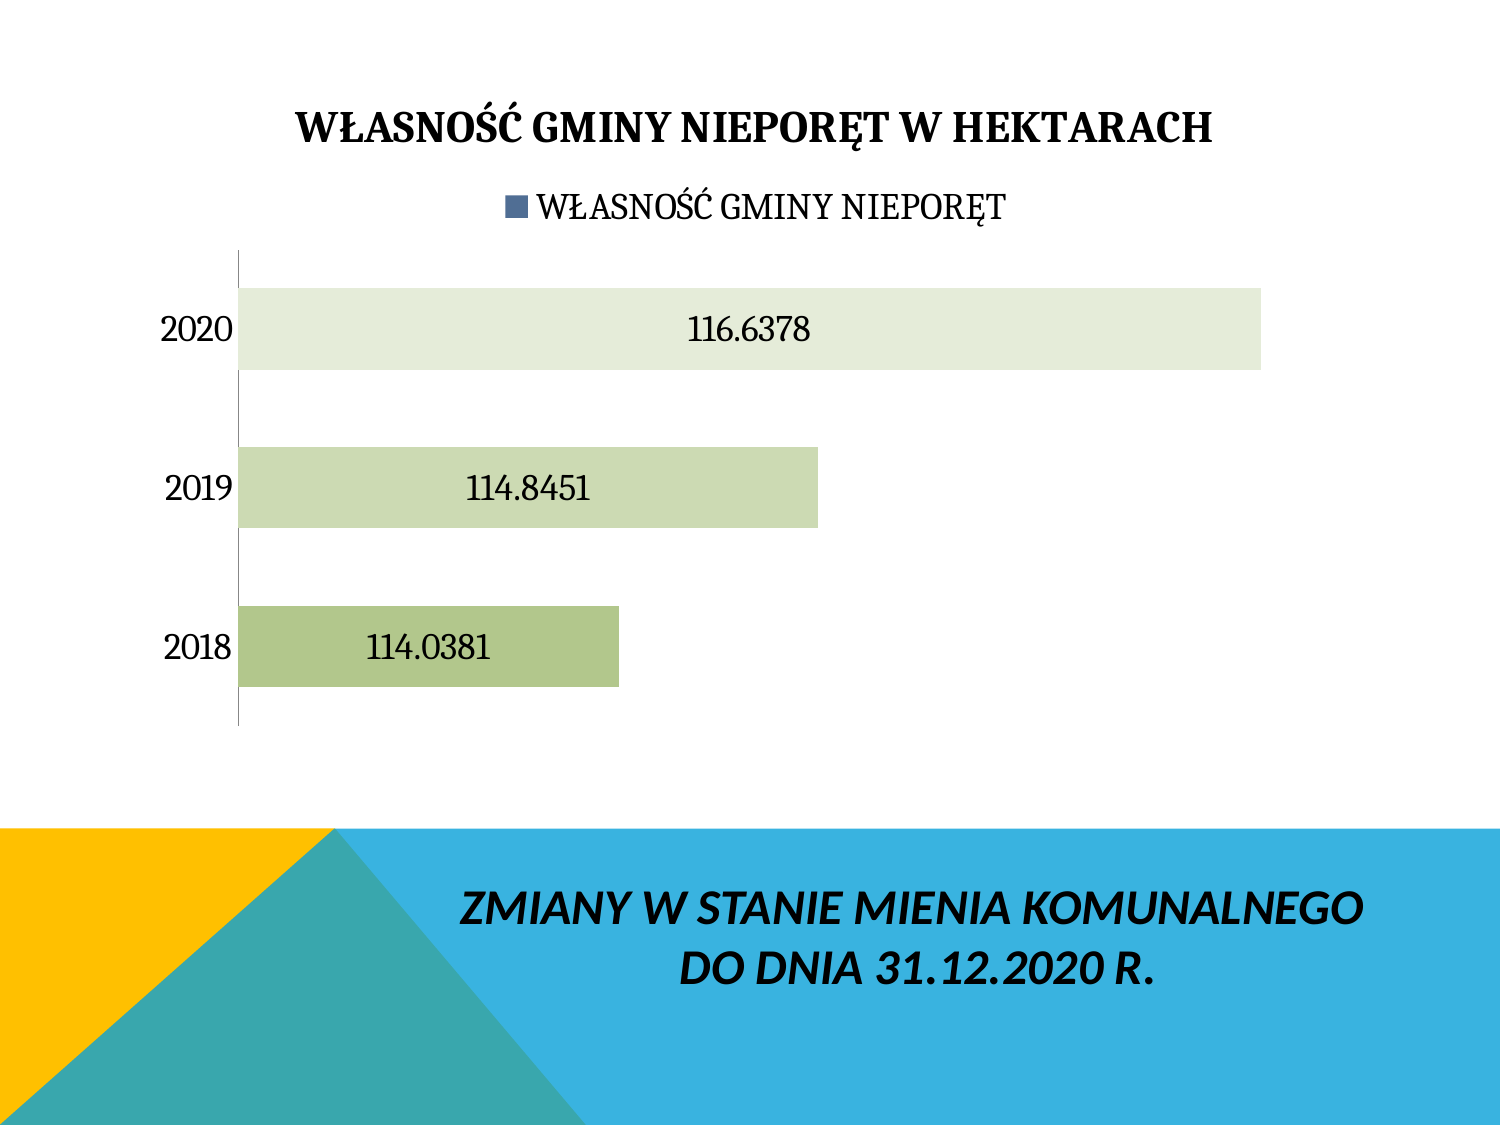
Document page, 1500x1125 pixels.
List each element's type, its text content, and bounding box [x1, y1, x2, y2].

chart [135, 66, 1377, 740]
title Zmiany w stanie mienia komunalnego do dnia 31.12.2020 r. [301, 869, 1500, 1000]
